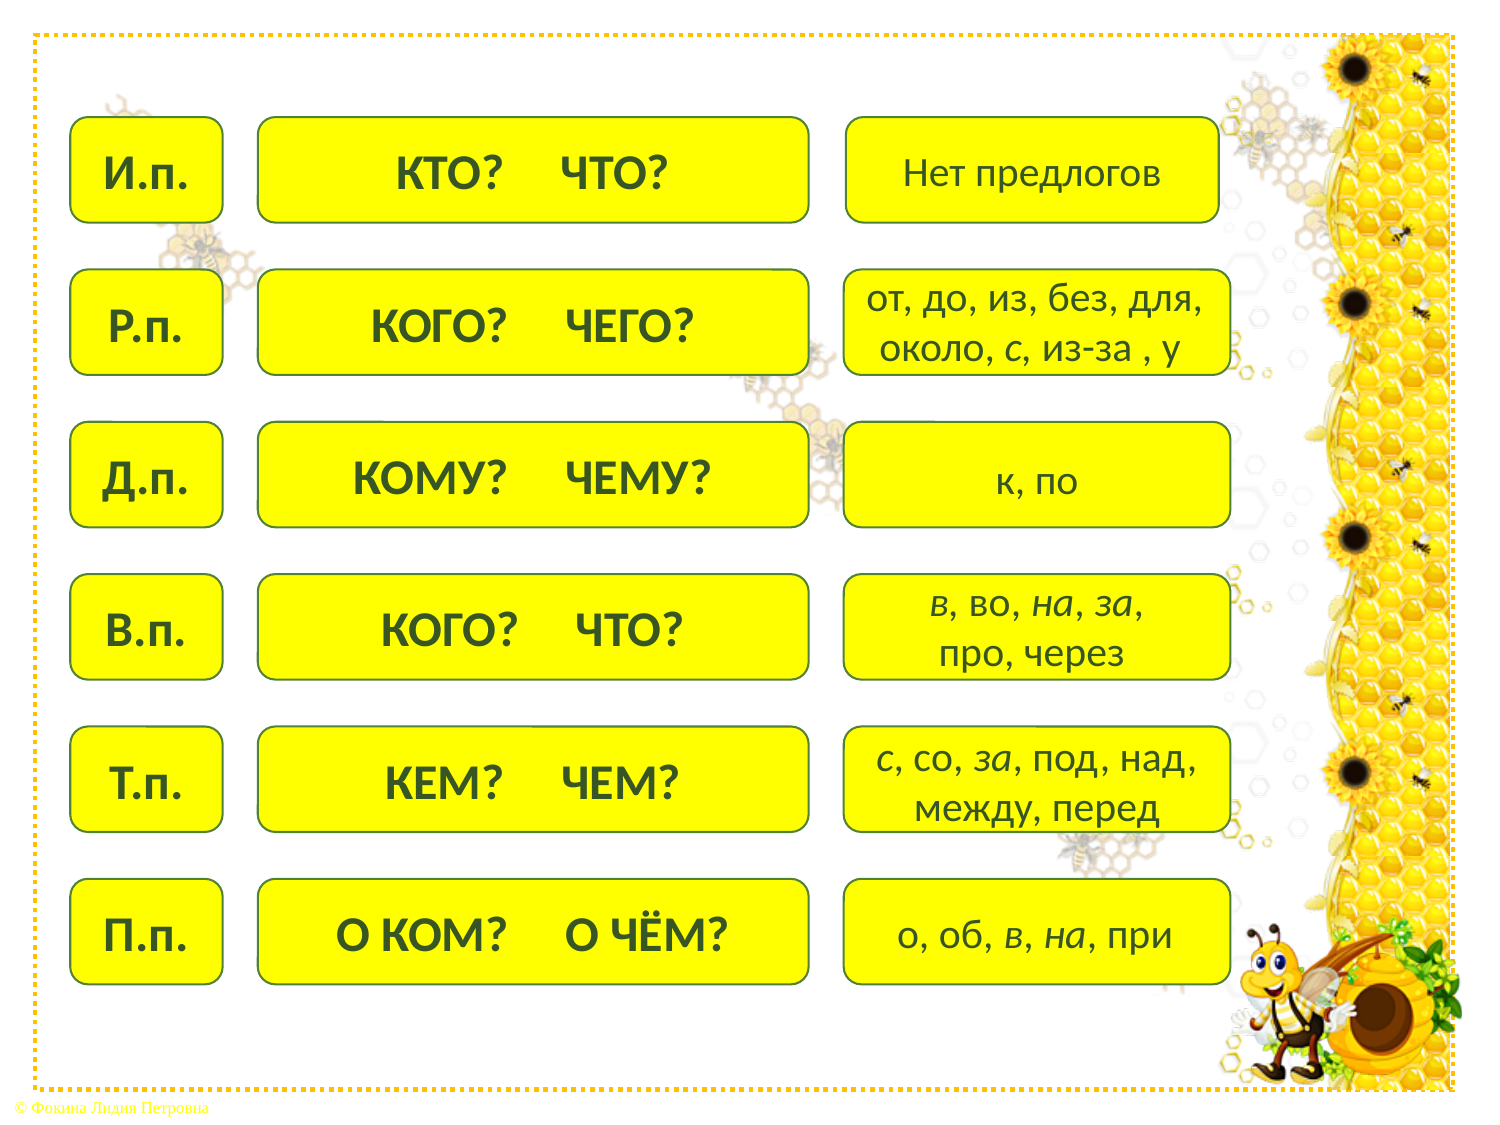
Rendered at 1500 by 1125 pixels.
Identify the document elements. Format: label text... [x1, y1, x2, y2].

text_box КОГО? ЧЕГО? [256, 268, 810, 376]
text_box В.п. [69, 573, 224, 681]
text_box [842, 573, 877, 681]
text_box О КОМ? О ЧЁМ? [256, 877, 810, 986]
text_box КЕМ? ЧЕМ? [256, 725, 810, 834]
text_box П.п. [69, 877, 224, 986]
text_box к, по [867, 445, 1207, 511]
text_box о, об, в, на, при [851, 899, 1219, 964]
text_box с, со, за, под, над, между, перед [843, 721, 1231, 837]
text_box Т.п. [69, 725, 224, 834]
text_box Нет предлогов [845, 137, 1219, 203]
text_box И.п. [69, 116, 224, 224]
picture [1218, 35, 1465, 1090]
text_box КОГО? ЧТО? [256, 573, 810, 681]
text_box КОМУ? ЧЕМУ? [256, 420, 810, 529]
text_box КТО? ЧТО? [256, 116, 810, 224]
text_box [1196, 573, 1232, 681]
text_box в, во, на, за, про, через [877, 566, 1196, 682]
text_box Д.п. [69, 420, 224, 529]
text_box [842, 420, 1232, 529]
text_box [842, 877, 1232, 986]
text_box [844, 116, 1220, 224]
text_box Р.п. [69, 268, 224, 376]
text_box от, до, из, без, для, около, с, из-за , у [827, 262, 1243, 378]
